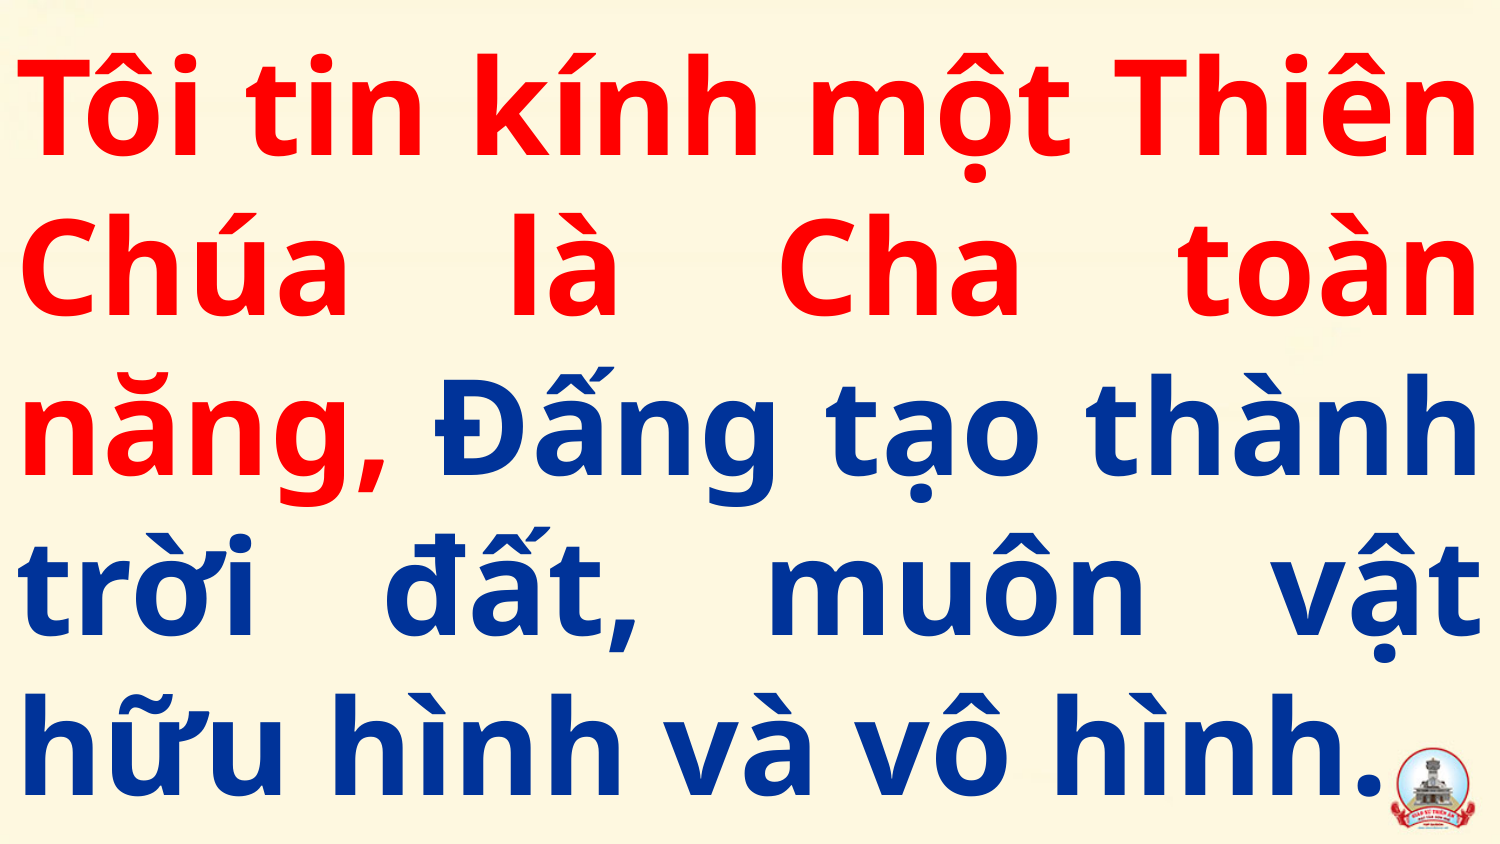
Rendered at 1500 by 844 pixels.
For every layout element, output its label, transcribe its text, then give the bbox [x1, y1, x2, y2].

title Tôi tin kính một Thiên Chúa là Cha toàn năng, Đấng tạo thành trời đất, muôn vật hữu hình và vô hình. [0, 0, 1500, 844]
